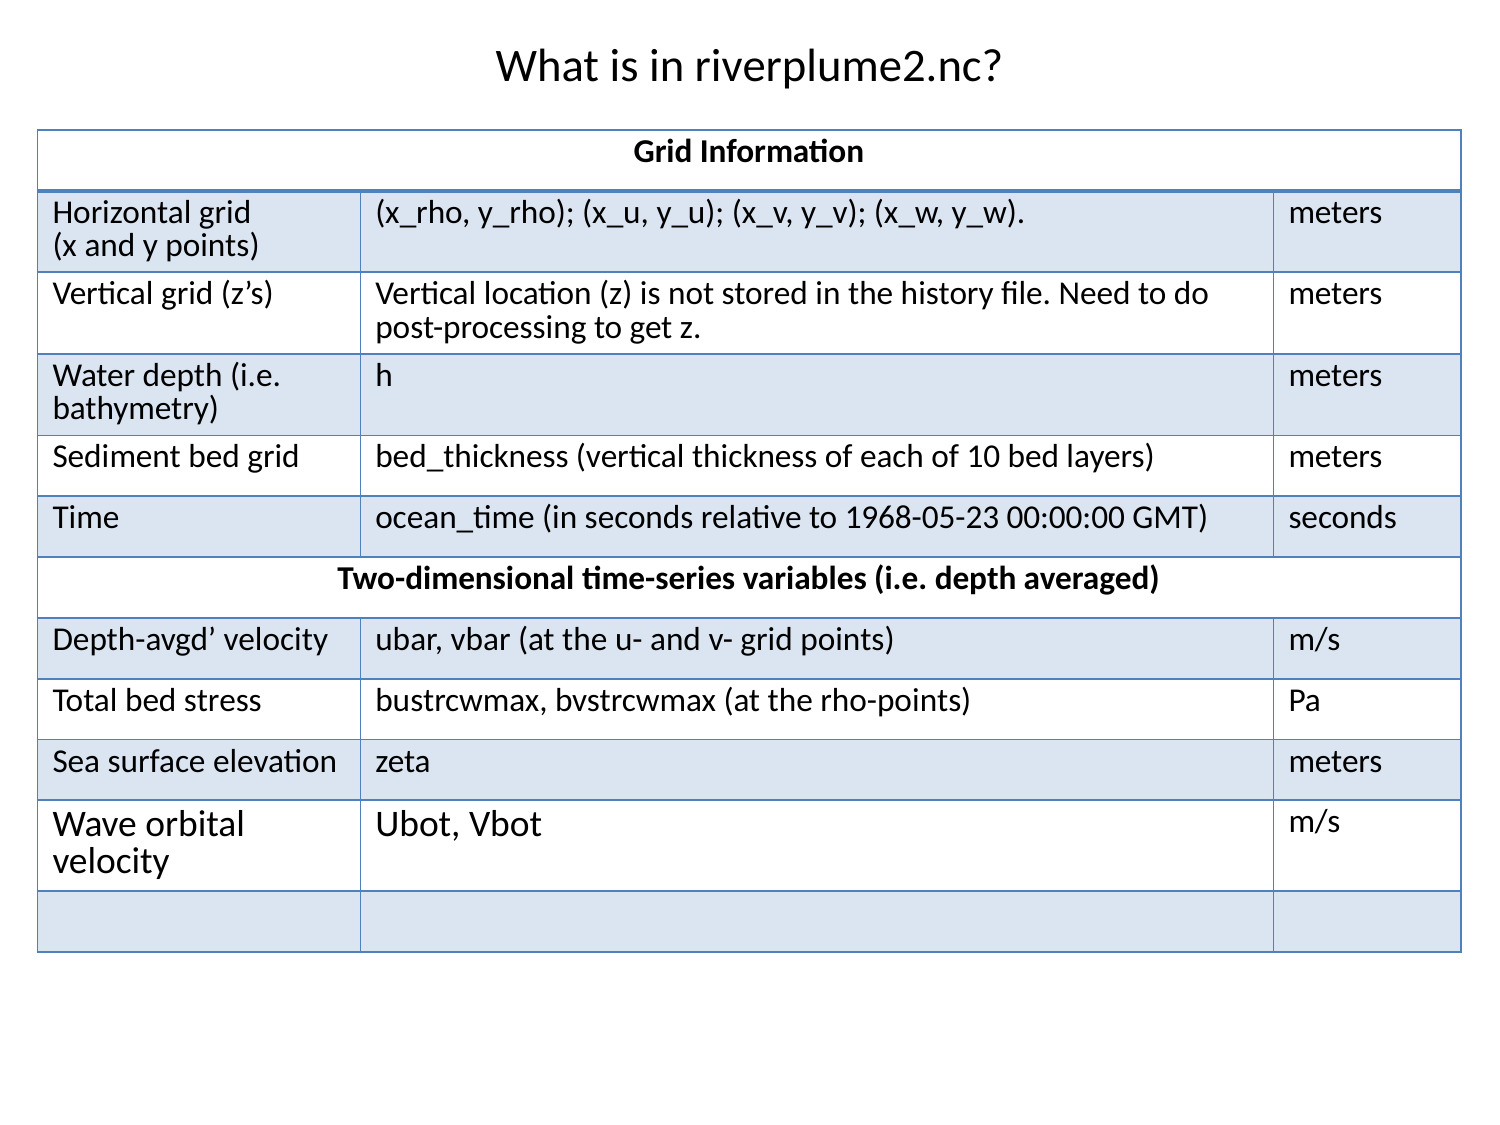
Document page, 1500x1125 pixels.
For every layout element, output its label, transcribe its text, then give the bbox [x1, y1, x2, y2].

table_cell Sea surface elevation [38, 740, 360, 799]
table_cell Vertical grid (z’s) [38, 273, 360, 353]
table_cell Pa [1274, 680, 1460, 739]
table_cell Depth-avgd’ velocity [38, 619, 360, 678]
table_cell meters [1274, 740, 1460, 799]
table_cell bed_thickness (vertical thickness of each of 10 bed layers) [361, 436, 1273, 495]
table_cell [38, 892, 360, 951]
table_cell ubar, vbar (at the u- and v- grid points) [361, 619, 1273, 678]
table_cell m/s [1274, 619, 1460, 678]
table_cell Time [38, 497, 360, 556]
table_cell (x_rho, y_rho); (x_u, y_u); (x_v, y_v); (x_w, y_w). [361, 193, 1273, 271]
table_cell ocean_time (in seconds relative to 1968-05-23 00:00:00 GMT) [361, 497, 1273, 556]
table_cell meters [1274, 273, 1460, 353]
table_cell Vertical location (z) is not stored in the history file. Need to do post-processing to get z. [361, 273, 1273, 353]
table_cell Wave orbital velocity [38, 801, 360, 890]
table_cell Horizontal grid (x and y points) [38, 193, 360, 271]
table_cell meters [1274, 355, 1460, 435]
table_cell seconds [1274, 497, 1460, 556]
title What is in riverplume2.nc? [75, 26, 1425, 99]
table_cell zeta [361, 740, 1273, 799]
table_cell m/s [1274, 801, 1460, 890]
table_cell [1274, 892, 1460, 951]
table_cell Two-dimensional time-series variables (i.e. depth averaged) [38, 558, 1460, 617]
table_cell bustrcwmax, bvstrcwmax (at the rho-points) [361, 680, 1273, 739]
table_header Grid Information [38, 131, 1460, 189]
table_cell meters [1274, 193, 1460, 271]
table_cell Ubot, Vbot [361, 801, 1273, 890]
table_cell h [361, 355, 1273, 435]
table_cell [361, 892, 1273, 951]
table_cell meters [1274, 436, 1460, 495]
table_cell Total bed stress [38, 680, 360, 739]
table_cell Water depth (i.e. bathymetry) [38, 355, 360, 435]
table_cell Sediment bed grid [38, 436, 360, 495]
